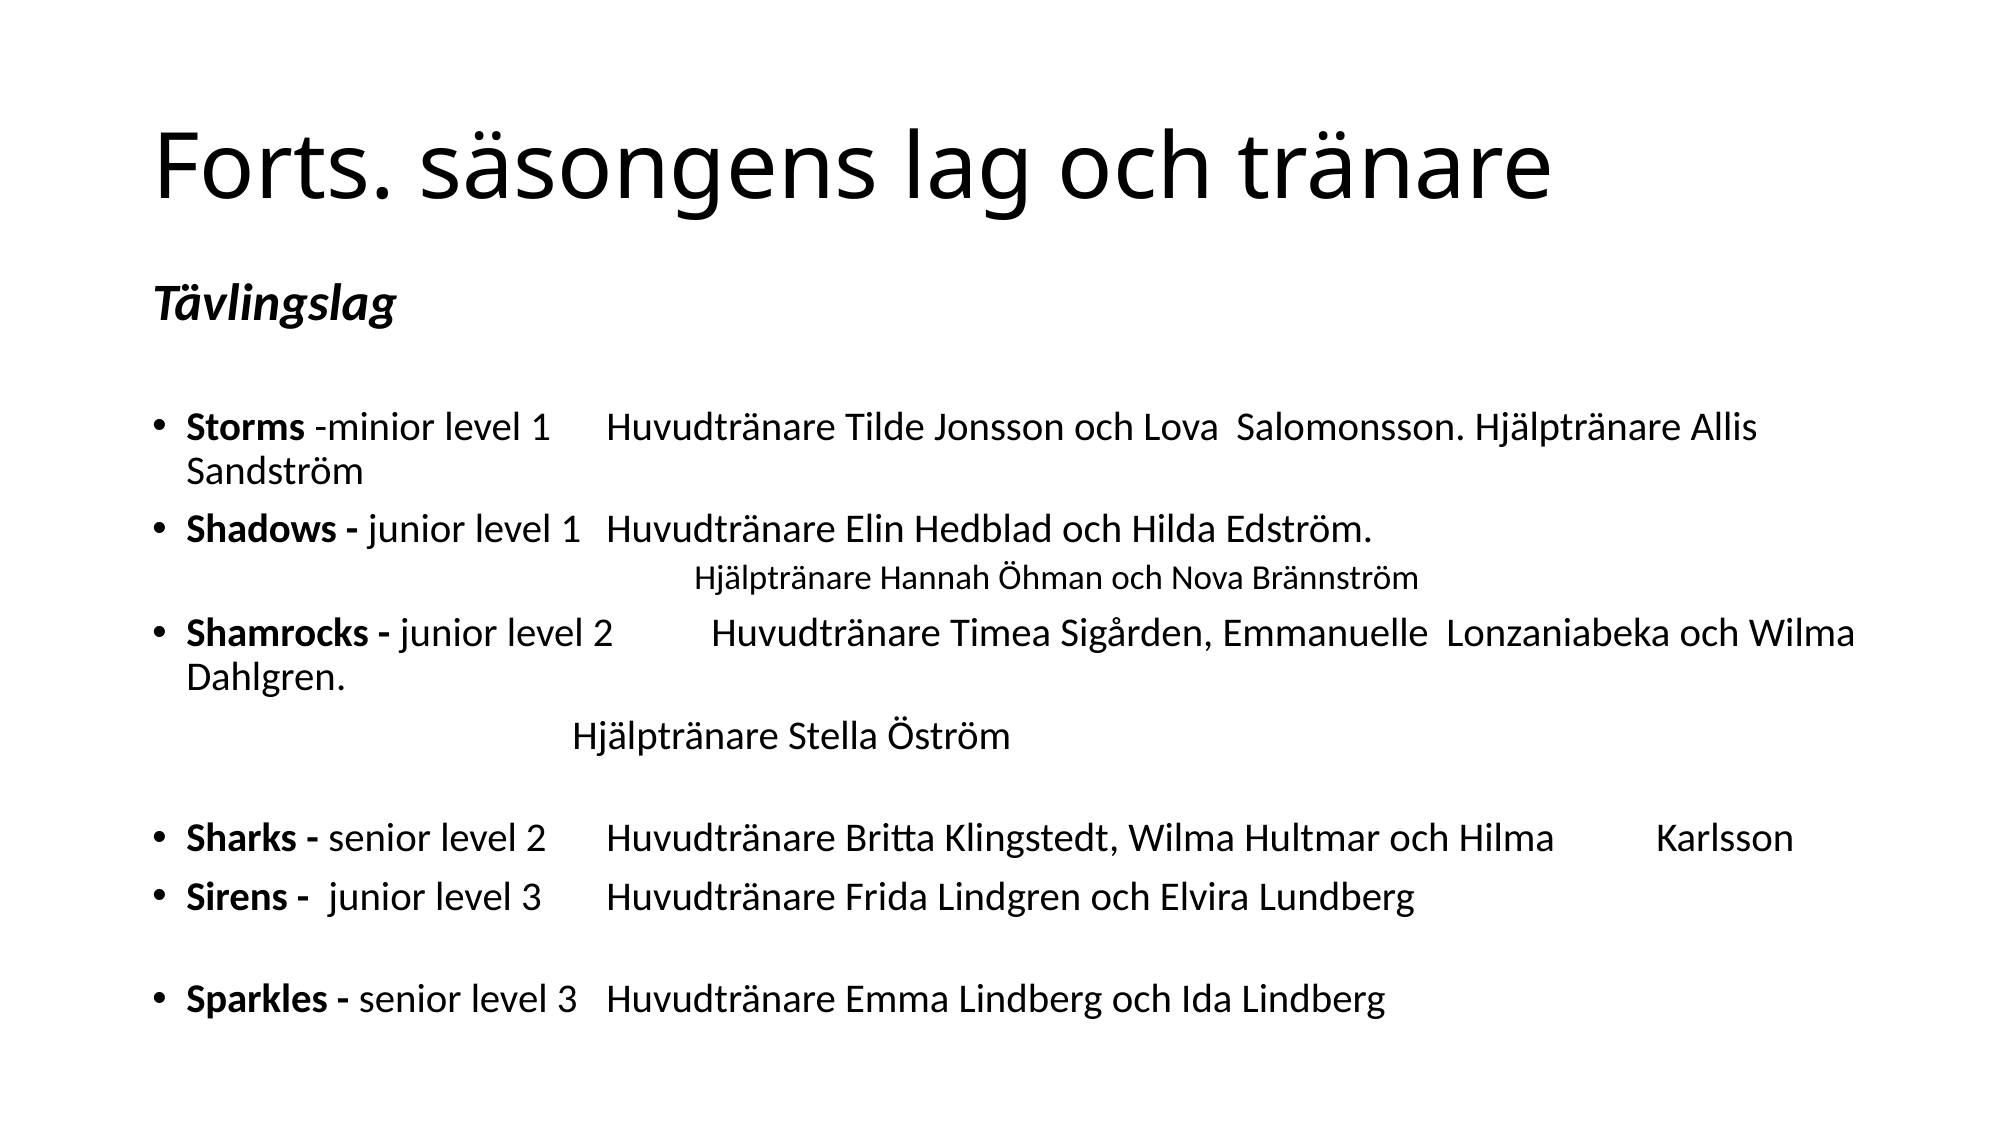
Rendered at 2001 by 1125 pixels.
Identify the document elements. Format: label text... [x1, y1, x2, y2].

title Forts. säsongens lag och tränare [137, 59, 1863, 267]
list Tävlingslag Storms -minior level 1 Huvudtränare Tilde Jonsson och Lova Salomonsson. Hjälptränare Allis Sandström Shadows - junior level 1 Huvudtränare Elin Hedblad och Hilda Edström. Hjälptränare Hannah Öhman och Nova Brännström Shamrocks - junior level 2 Huvudtränare Timea Sigården, Emmanuelle Lonzaniabeka och Wilma Dahlgren. Hjälptränare Stella Öström Sharks - senior level 2 Huvudtränare Britta Klingstedt, Wilma Hultmar och Hilma Karlsson Sirens - junior level 3 Huvudtränare Frida Lindgren och Elvira Lundberg Sparkles - senior level 3 Huvudtränare Emma Lindberg och Ida Lindberg [137, 267, 1891, 1047]
